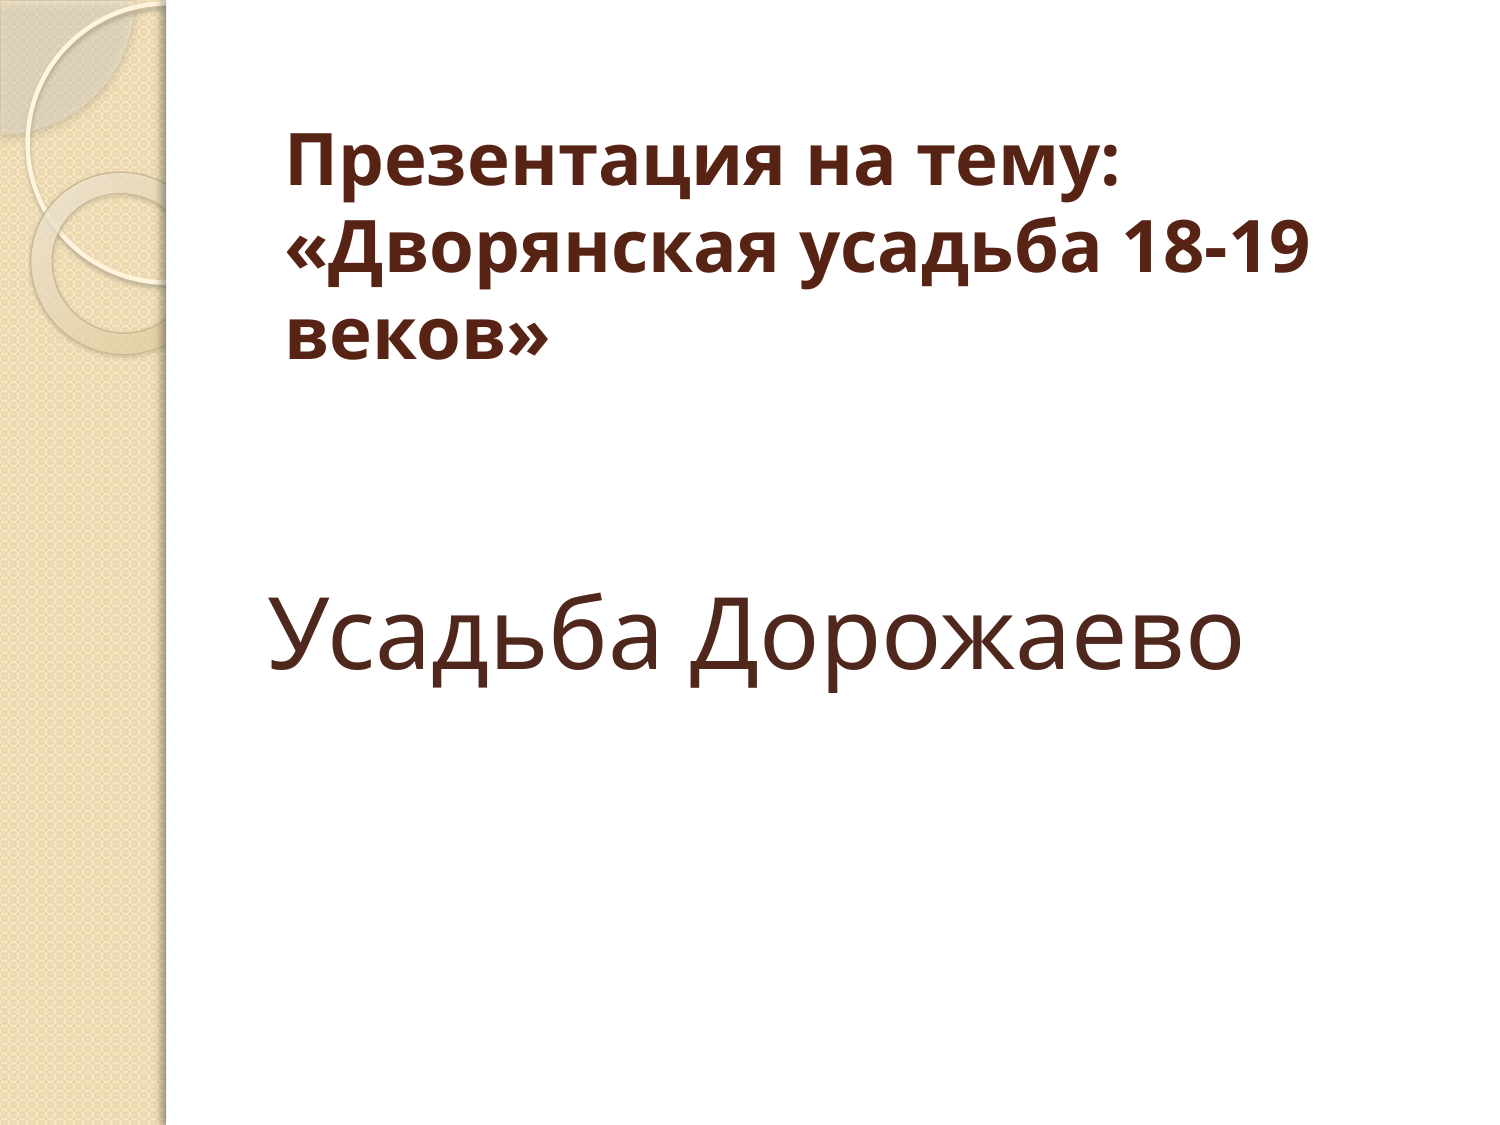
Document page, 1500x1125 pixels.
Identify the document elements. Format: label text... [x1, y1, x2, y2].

list Усадьба Дорожаево [75, 562, 1425, 1005]
title Презентация на тему: «Дворянская усадьба 18-19 веков» [269, 105, 1425, 469]
